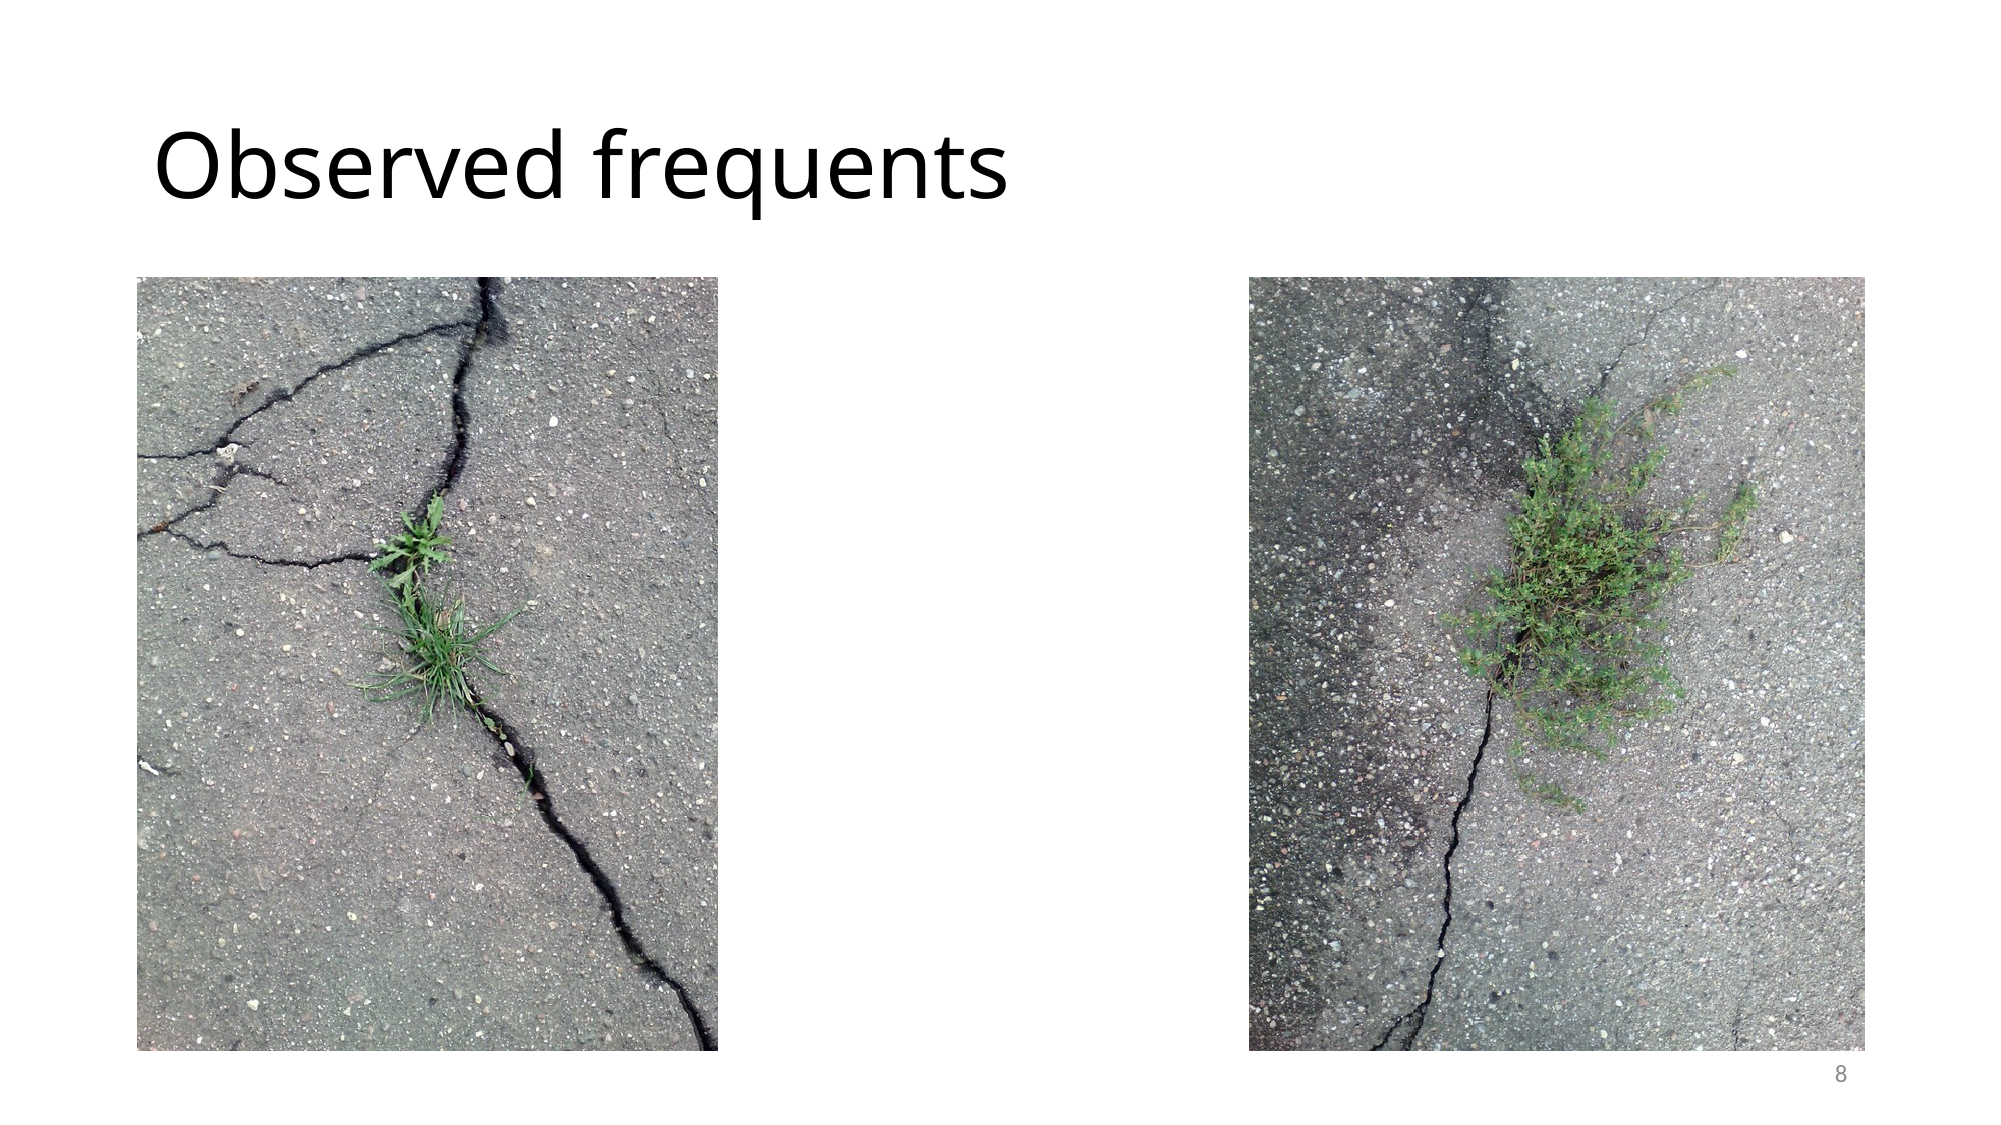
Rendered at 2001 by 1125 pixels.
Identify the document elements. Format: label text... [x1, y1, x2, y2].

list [137, 277, 718, 1051]
picture [1249, 277, 1865, 1051]
title Observed frequents [137, 59, 1863, 278]
slide_number 8 [1412, 1051, 1863, 1103]
